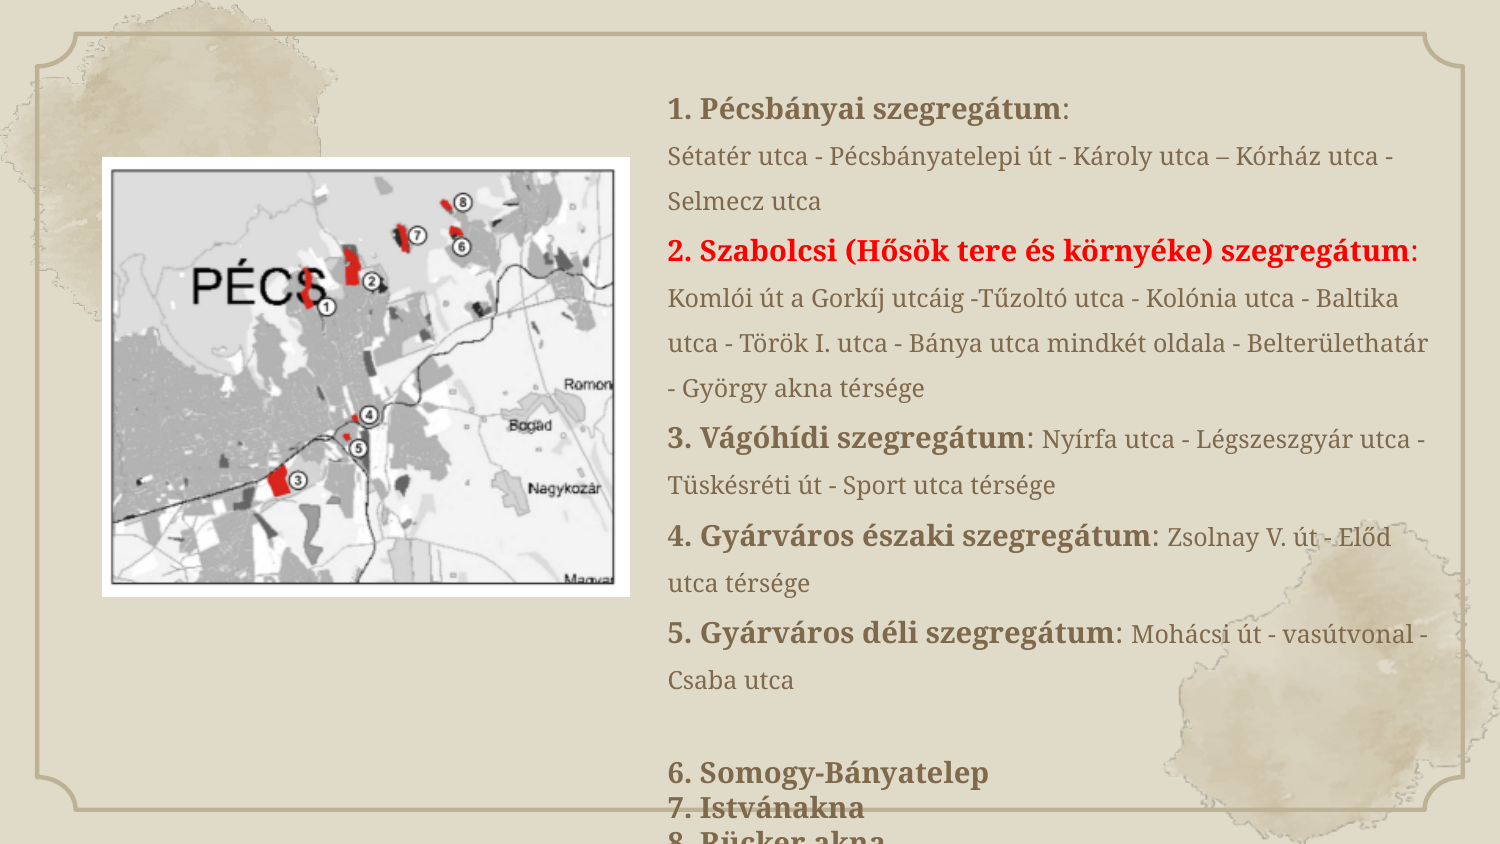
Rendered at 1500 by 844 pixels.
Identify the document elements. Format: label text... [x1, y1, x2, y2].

text_box 1. Pécsbányai szegregátum: Sétatér utca - Pécsbányatelepi út - Károly utca – Kórház utca - Selmecz utca 2. Szabolcsi (Hősök tere és környéke) szegregátum: Komlói út a Gorkíj utcáig -Tűzoltó utca - Kolónia utca - Baltika utca - Török I. utca - Bánya utca mindkét oldala - Belterülethatár - György akna térsége 3. Vágóhídi szegregátum: Nyírfa utca - Légszeszgyár utca - Tüskésréti út - Sport utca térsége 4. Gyárváros északi szegregátum: Zsolnay V. út - Előd utca térsége 5. Gyárváros déli szegregátum: Mohácsi út - vasútvonal - Csaba utca 6. Somogy-Bányatelep 7. Istvánakna 8. Rücker akna [652, 65, 1449, 844]
title [102, 17, 1086, 114]
picture [102, 157, 630, 597]
